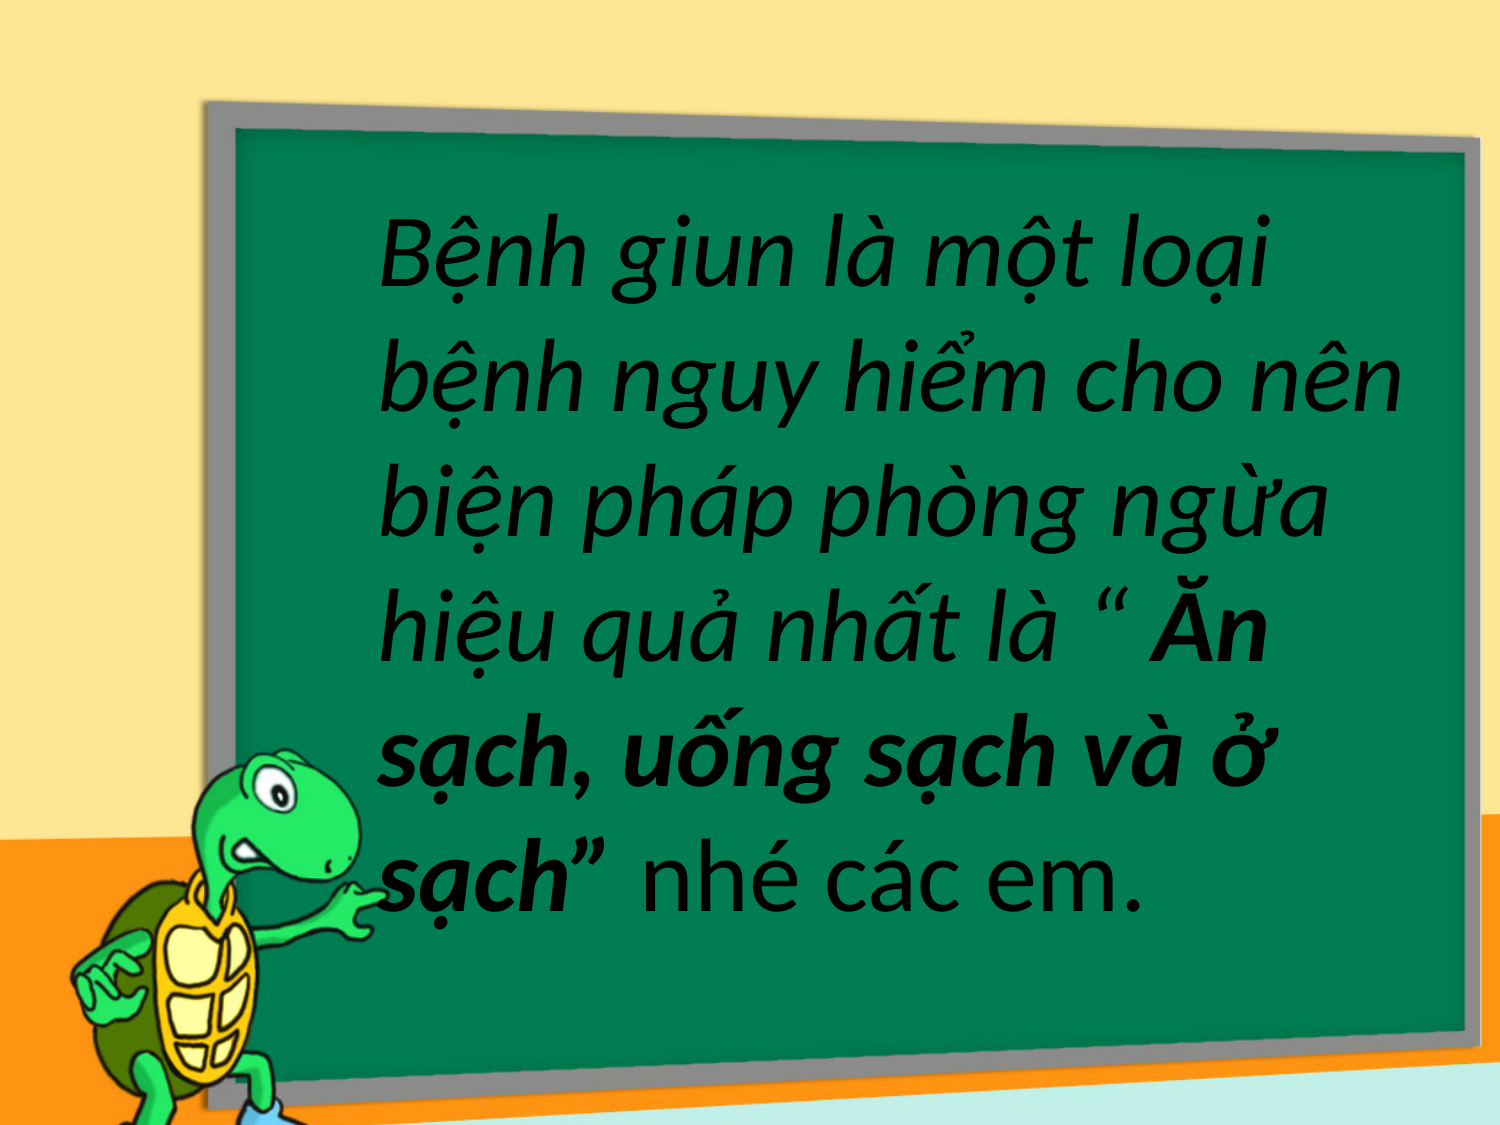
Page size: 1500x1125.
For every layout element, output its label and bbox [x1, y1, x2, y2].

list [0, 0, 1500, 1125]
